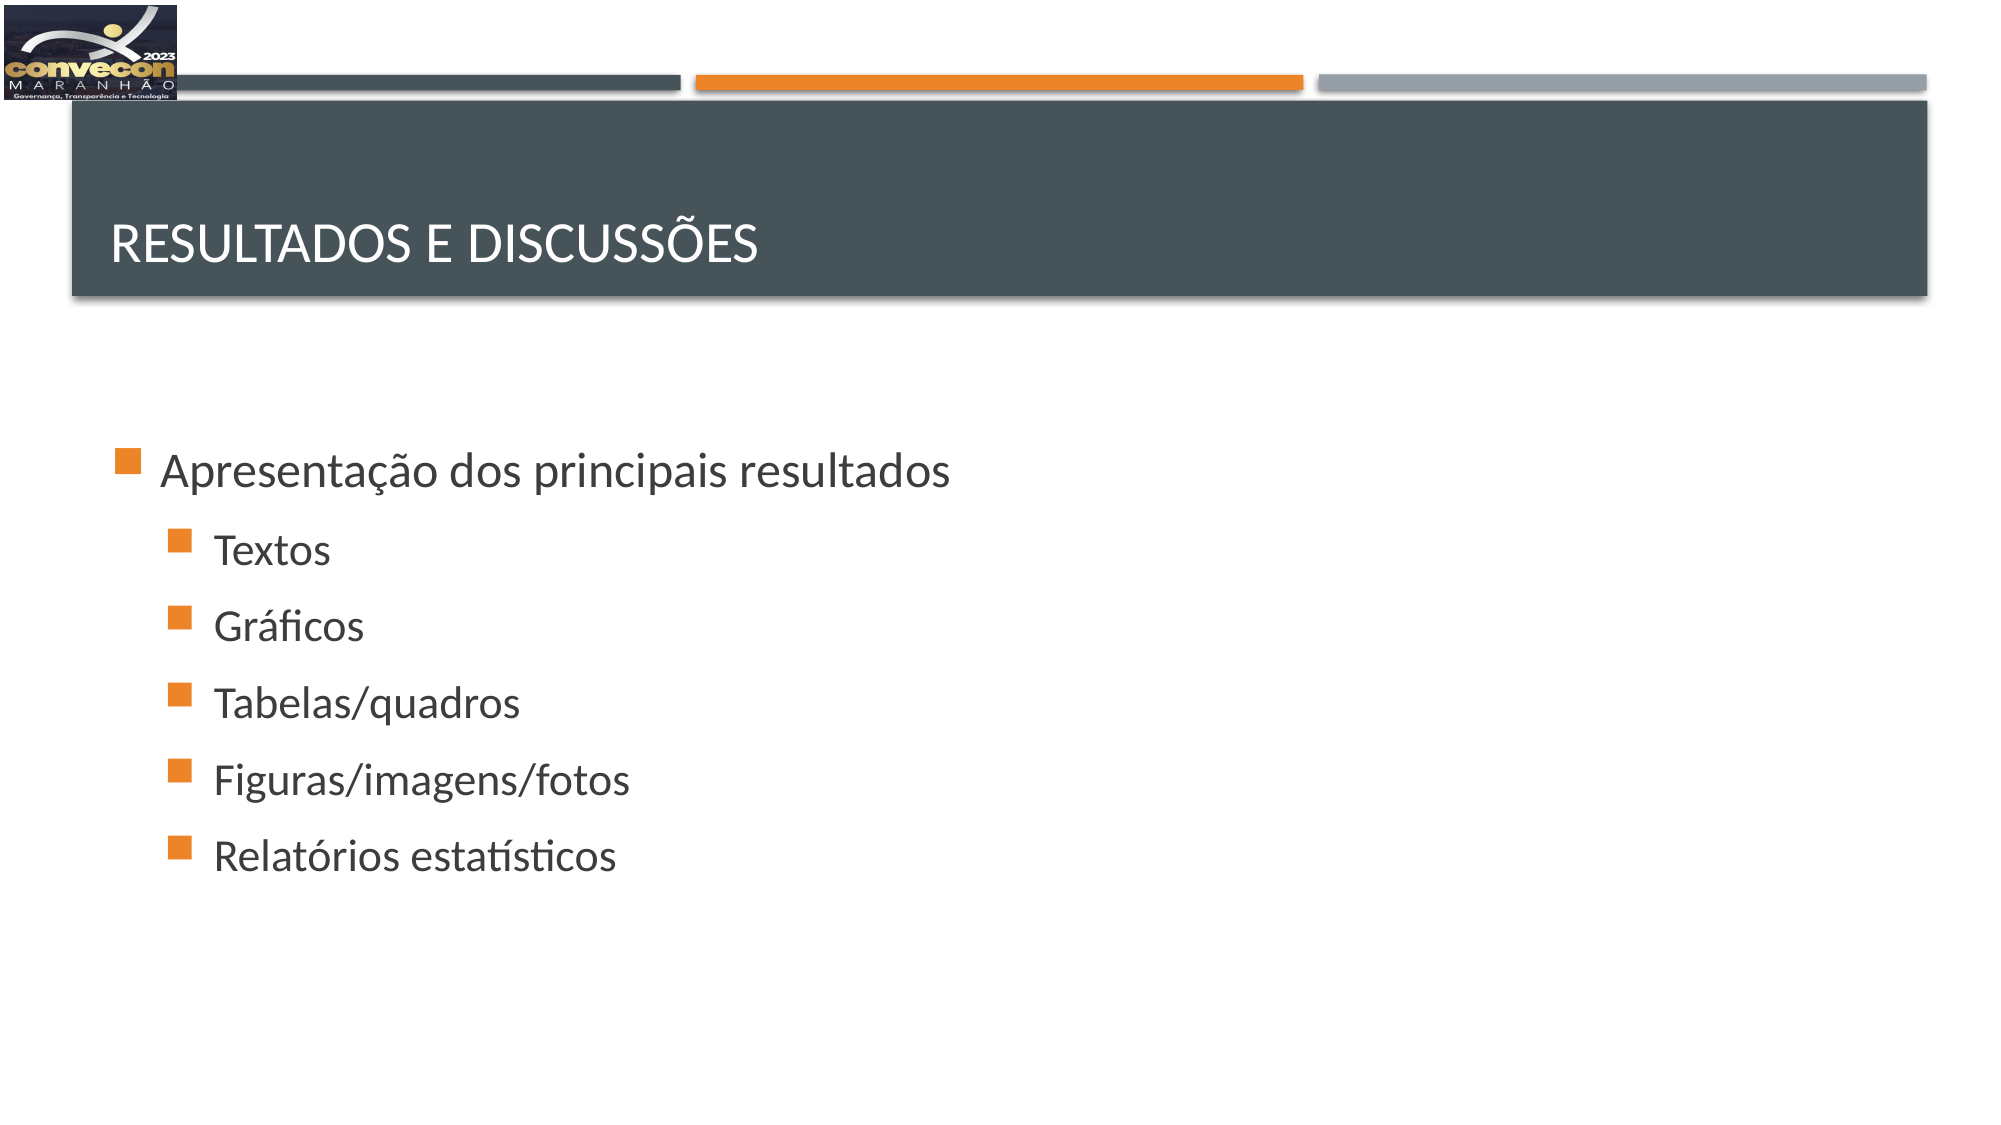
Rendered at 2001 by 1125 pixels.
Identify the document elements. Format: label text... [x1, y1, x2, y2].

title RESULTADOS E DISCUSSÕES [95, 115, 1905, 282]
list Apresentação dos principais resultados Textos Gráficos Tabelas/quadros Figuras/imagens/fotos Relatórios estatísticos [95, 357, 1905, 962]
picture [4, 5, 177, 100]
